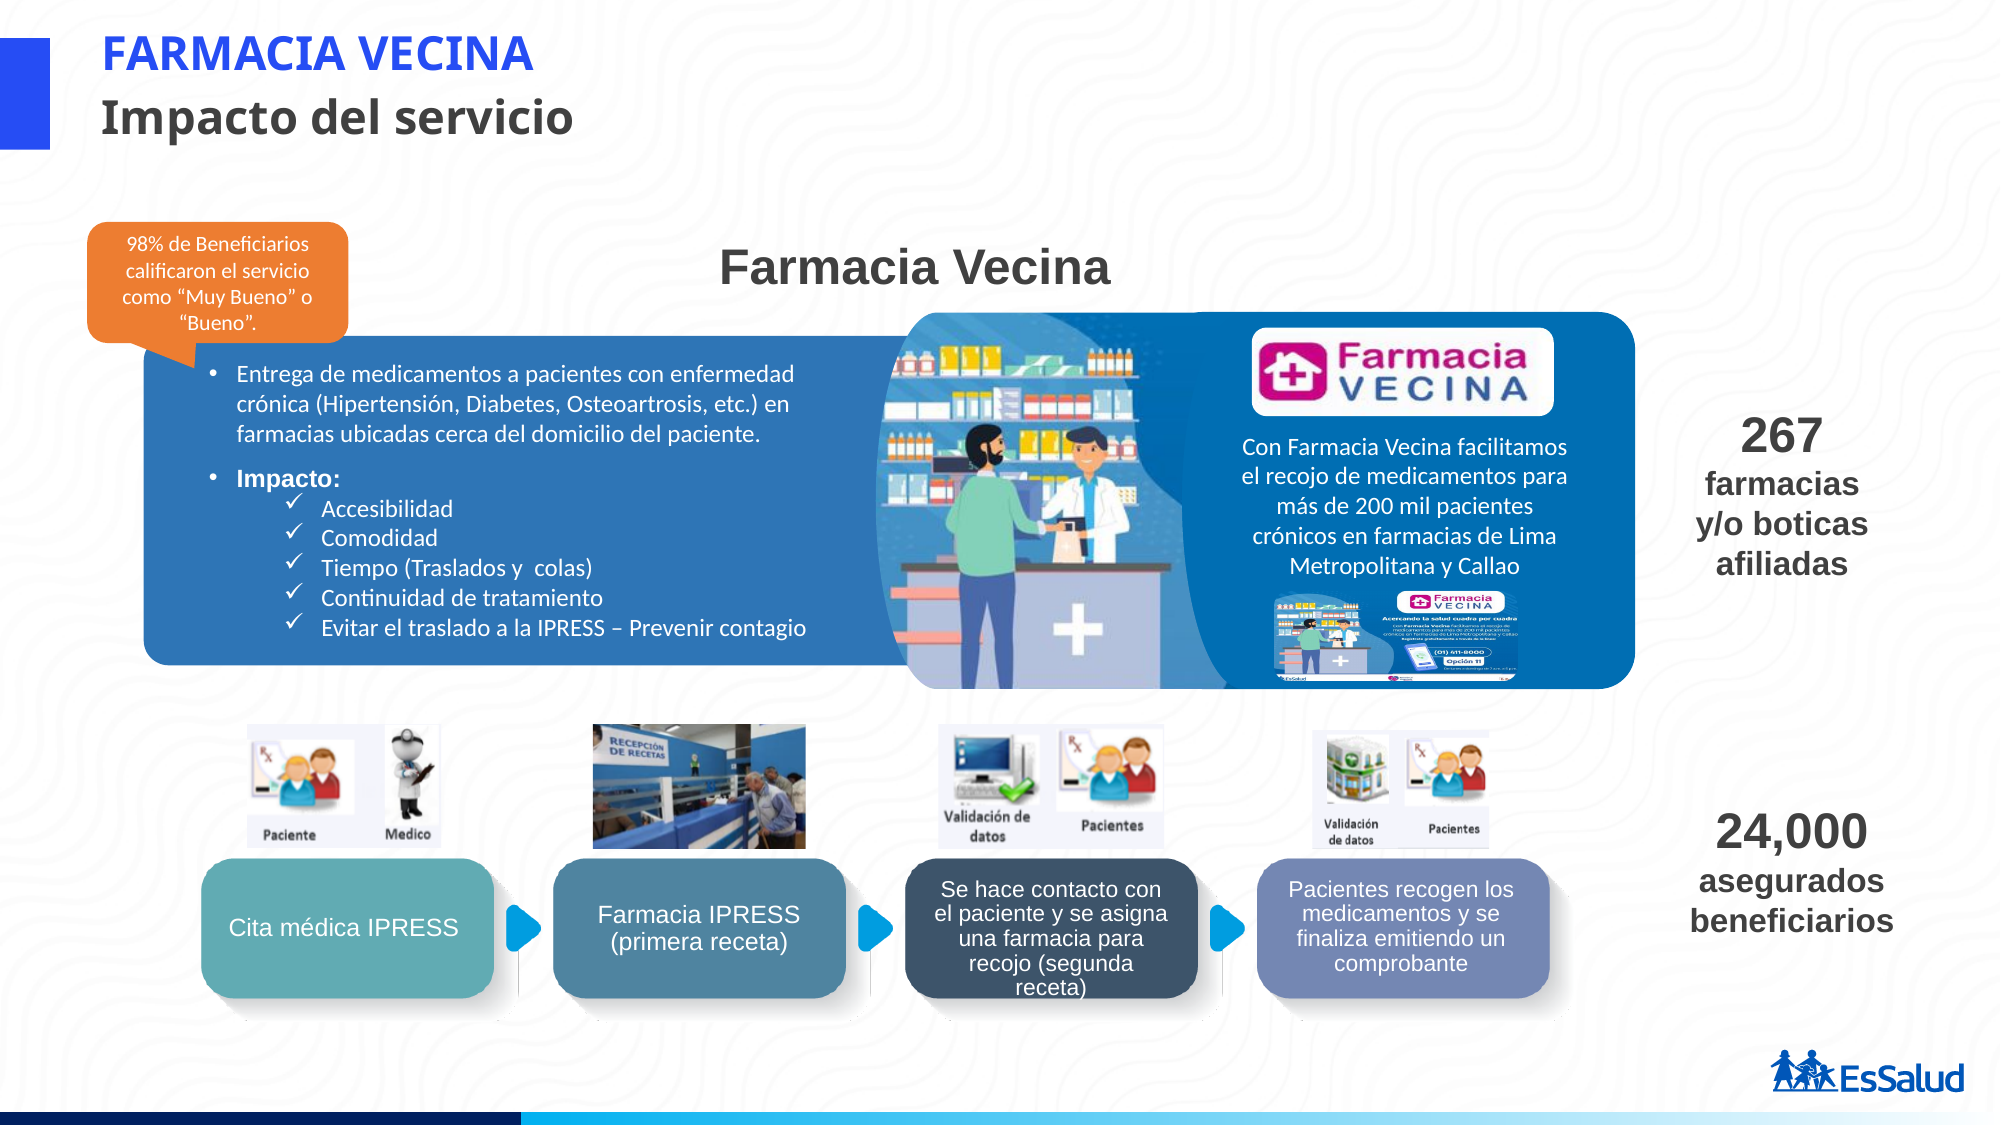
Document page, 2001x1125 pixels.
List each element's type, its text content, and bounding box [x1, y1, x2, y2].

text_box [87, 214, 1636, 690]
text_box [0, 37, 51, 151]
picture [0, 0, 2001, 1125]
text_box 24,000 asegurados beneficiarios [1663, 791, 1921, 947]
text_box 267 farmacias y/o boticas afiliadas [1666, 394, 1899, 590]
text_box FARMACIA VECINA Impacto del servicio [87, 12, 1295, 156]
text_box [164, 724, 1588, 1053]
